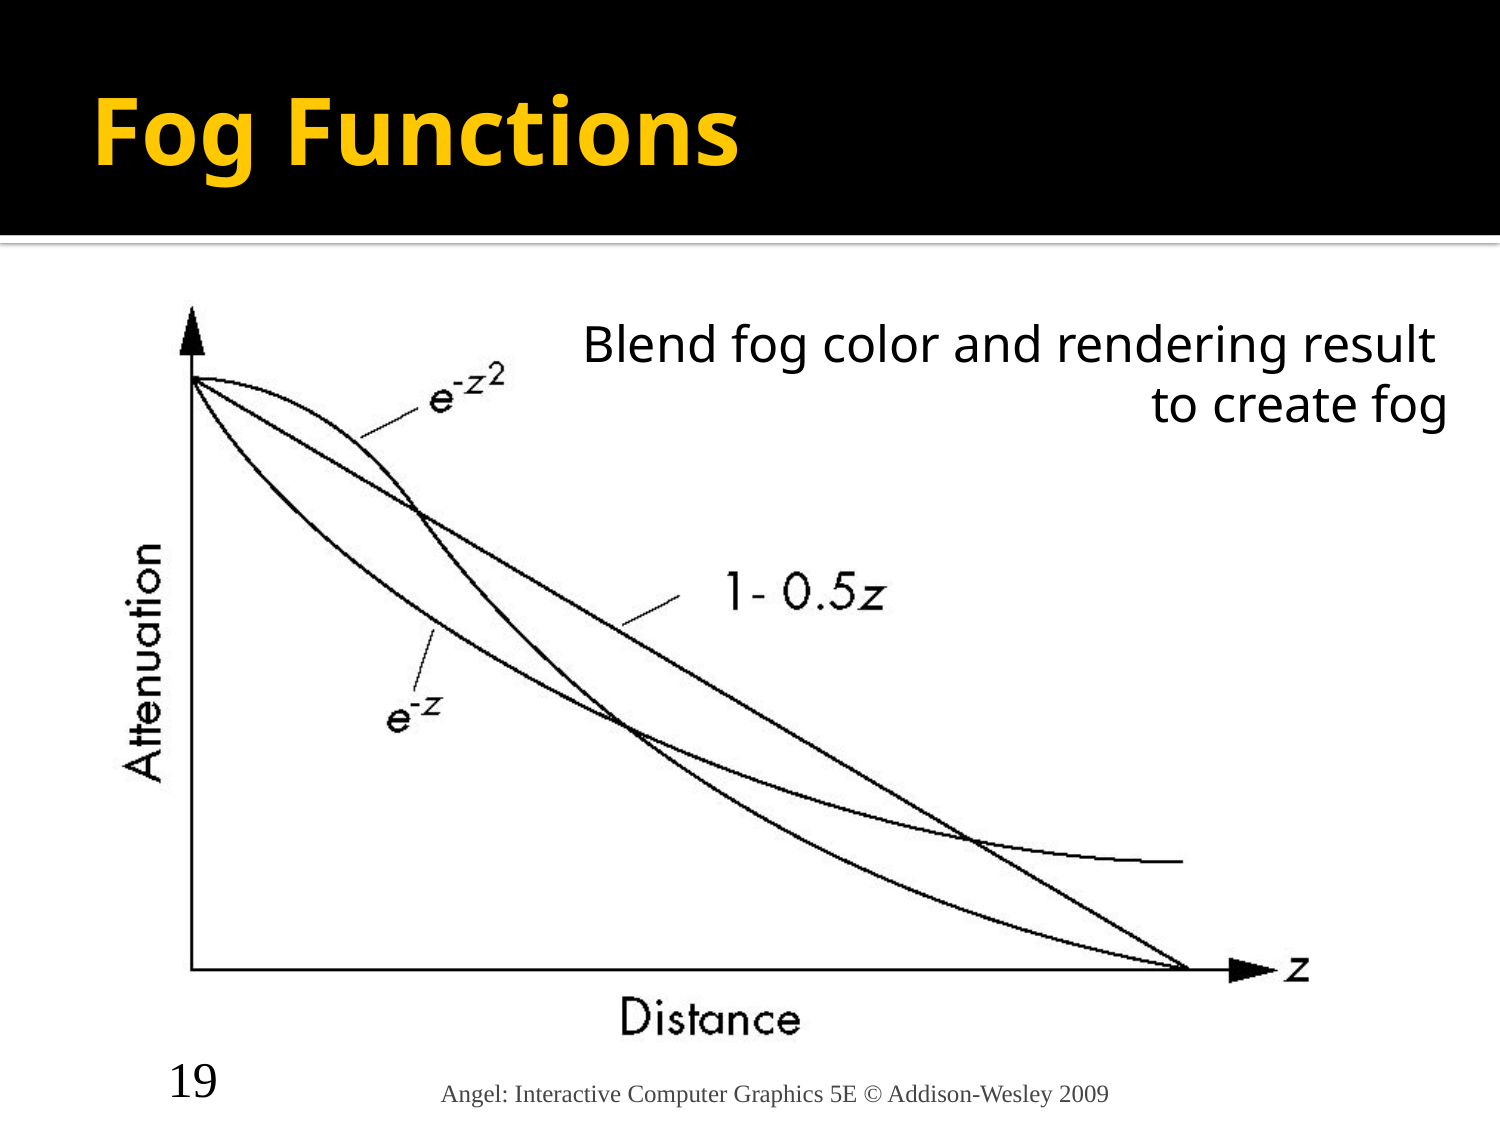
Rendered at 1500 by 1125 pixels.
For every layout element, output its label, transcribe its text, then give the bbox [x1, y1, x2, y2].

title Fog Functions [75, 25, 1425, 231]
slide_number 19 [75, 1062, 425, 1108]
text_box Blend fog color and rendering result to create fog [1313, 304, 1465, 440]
picture [112, 299, 1309, 1050]
footer Angel: Interactive Computer Graphics 5E © Addison-Wesley 2009 [433, 1062, 1337, 1108]
